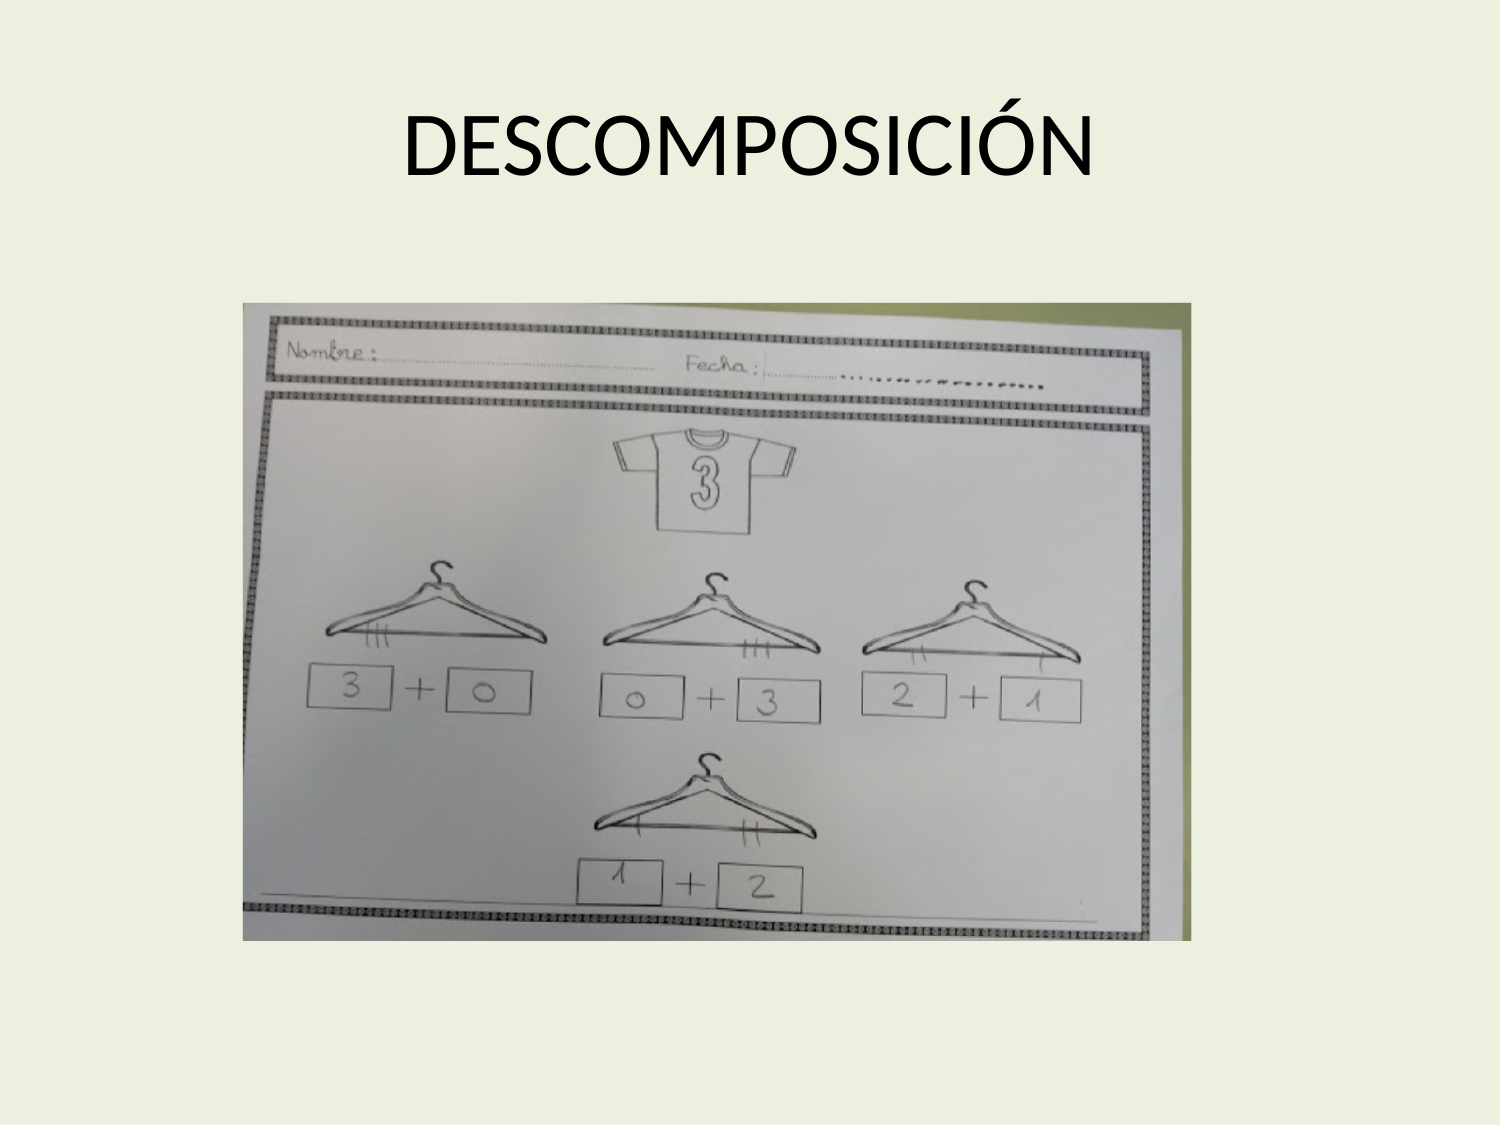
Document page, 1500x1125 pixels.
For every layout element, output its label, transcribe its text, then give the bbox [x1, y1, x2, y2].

picture [244, 303, 397, 941]
picture [1036, 303, 1191, 941]
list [397, 146, 1036, 1097]
title DESCOMPOSICIÓN [75, 45, 1425, 233]
